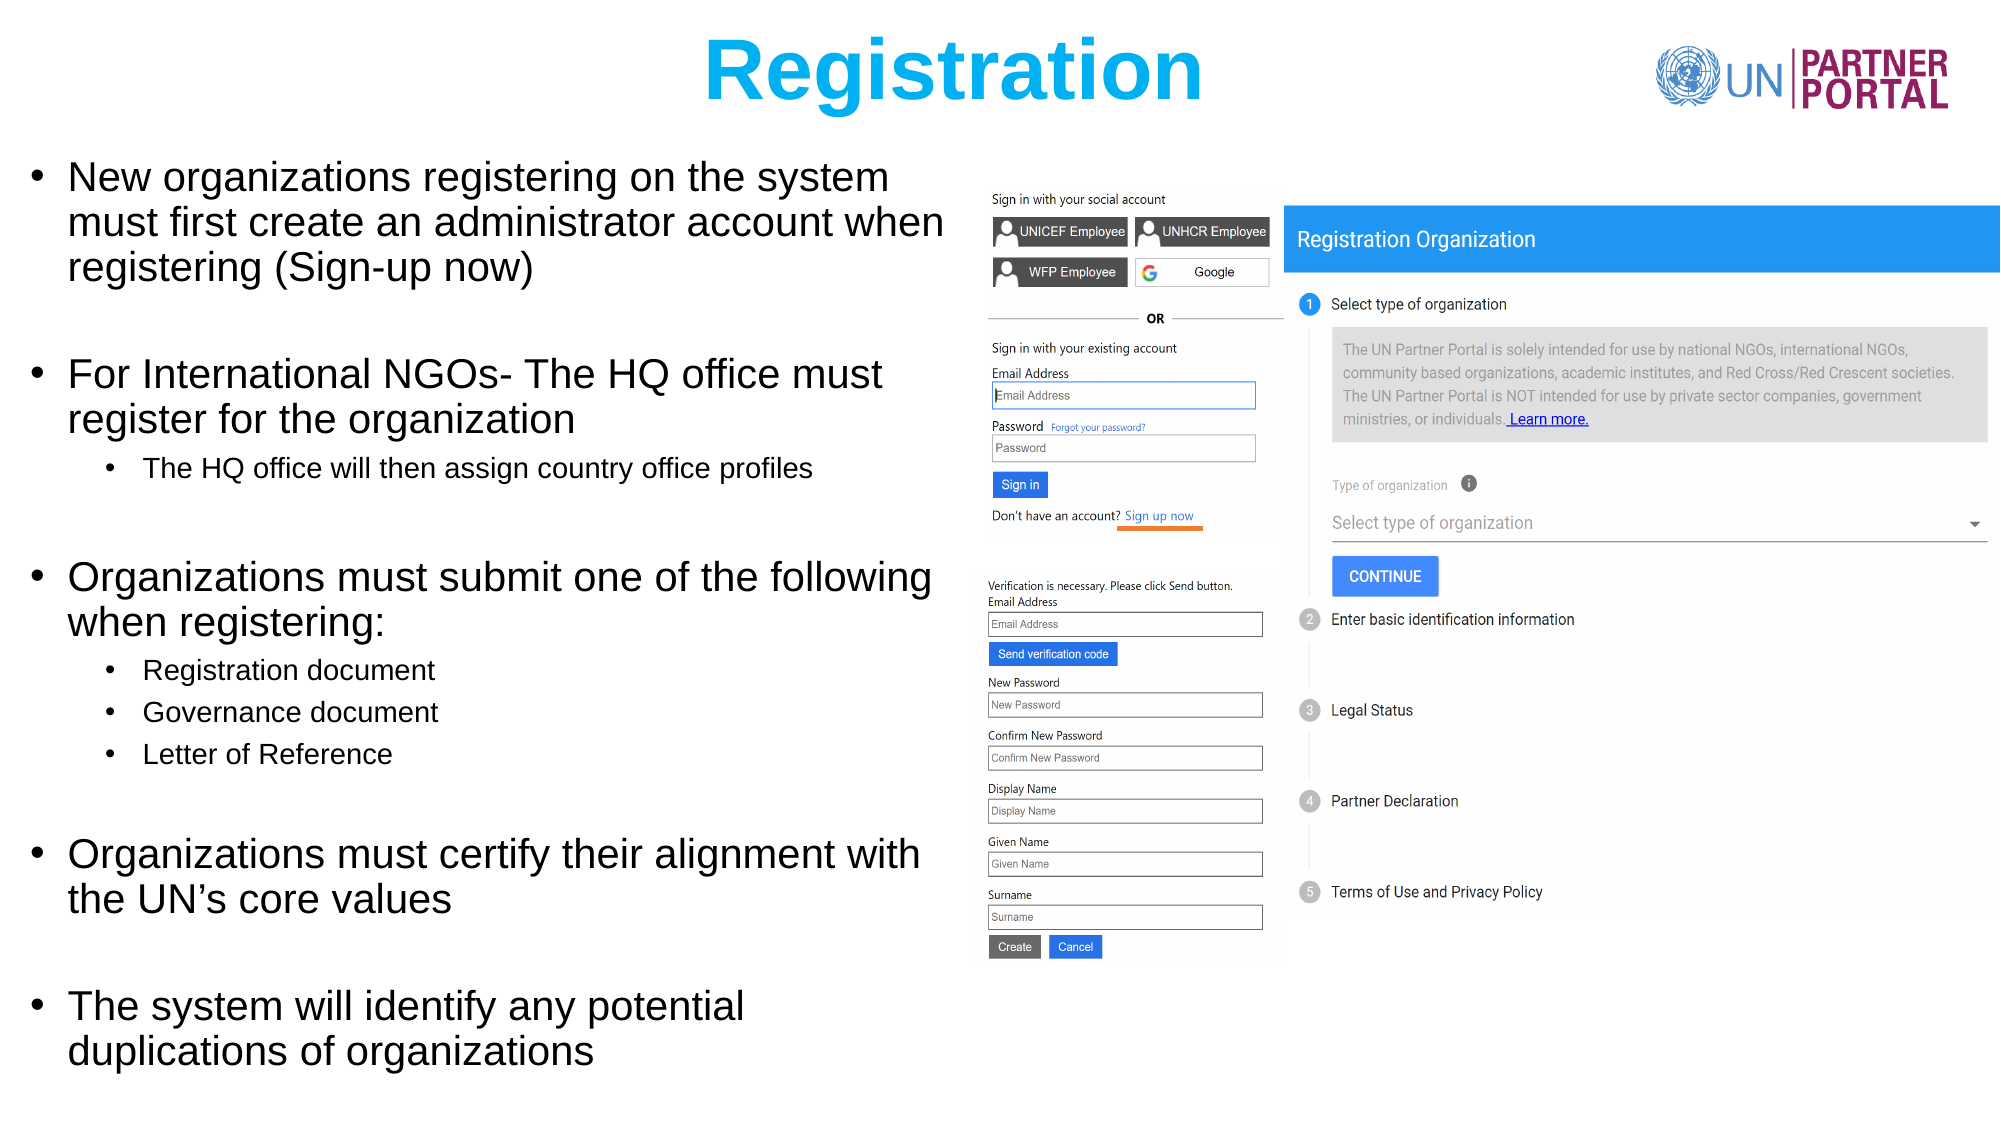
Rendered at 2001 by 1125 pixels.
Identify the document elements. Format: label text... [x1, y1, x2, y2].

title Registration [688, 17, 2000, 127]
picture [974, 188, 2000, 965]
picture [1654, 35, 1951, 115]
list New organizations registering on the system must first create an administrator account when registering (Sign-up now) For International NGOs- The HQ office must register for the organization The HQ office will then assign country office profiles Organizations must submit one of the following when registering: Registration document Governance document Letter of Reference Organizations must certify their alignment with the UN’s core values The system will identify any potential duplications of organizations [15, 148, 972, 1082]
